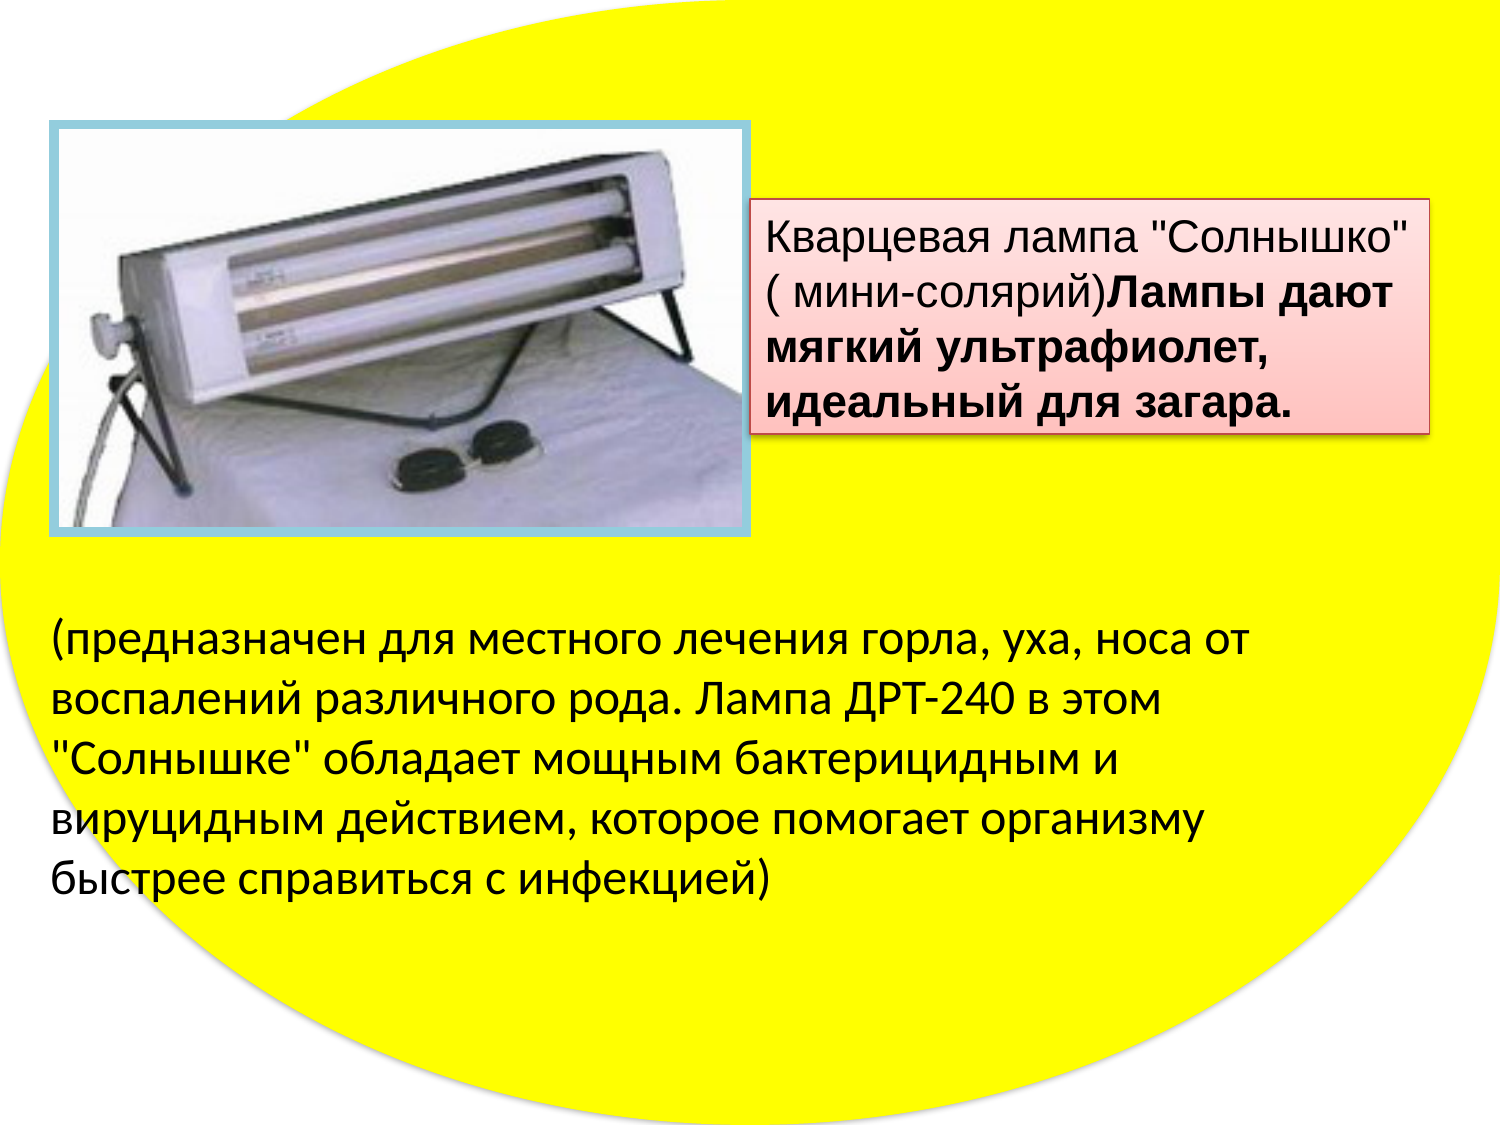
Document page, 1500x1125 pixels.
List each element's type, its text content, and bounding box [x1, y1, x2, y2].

text_box Кварцевая лампа "Солнышко" ( мини-солярий)Лампы дают мягкий ультрафиолет, идеальный для загара. [749, 198, 1430, 435]
picture [58, 128, 742, 528]
text_box [0, 0, 1500, 834]
text_box [163, 913, 1337, 1125]
text_box (предназначен для местного лечения горла, уха, носа от воспалений различного рода. Лампа ДРТ-240 в этом "Солнышке" обладает мощным бактерицидным и вируцидным действием, которое помогает организму быстрее справиться с инфекцией) [35, 597, 1407, 913]
